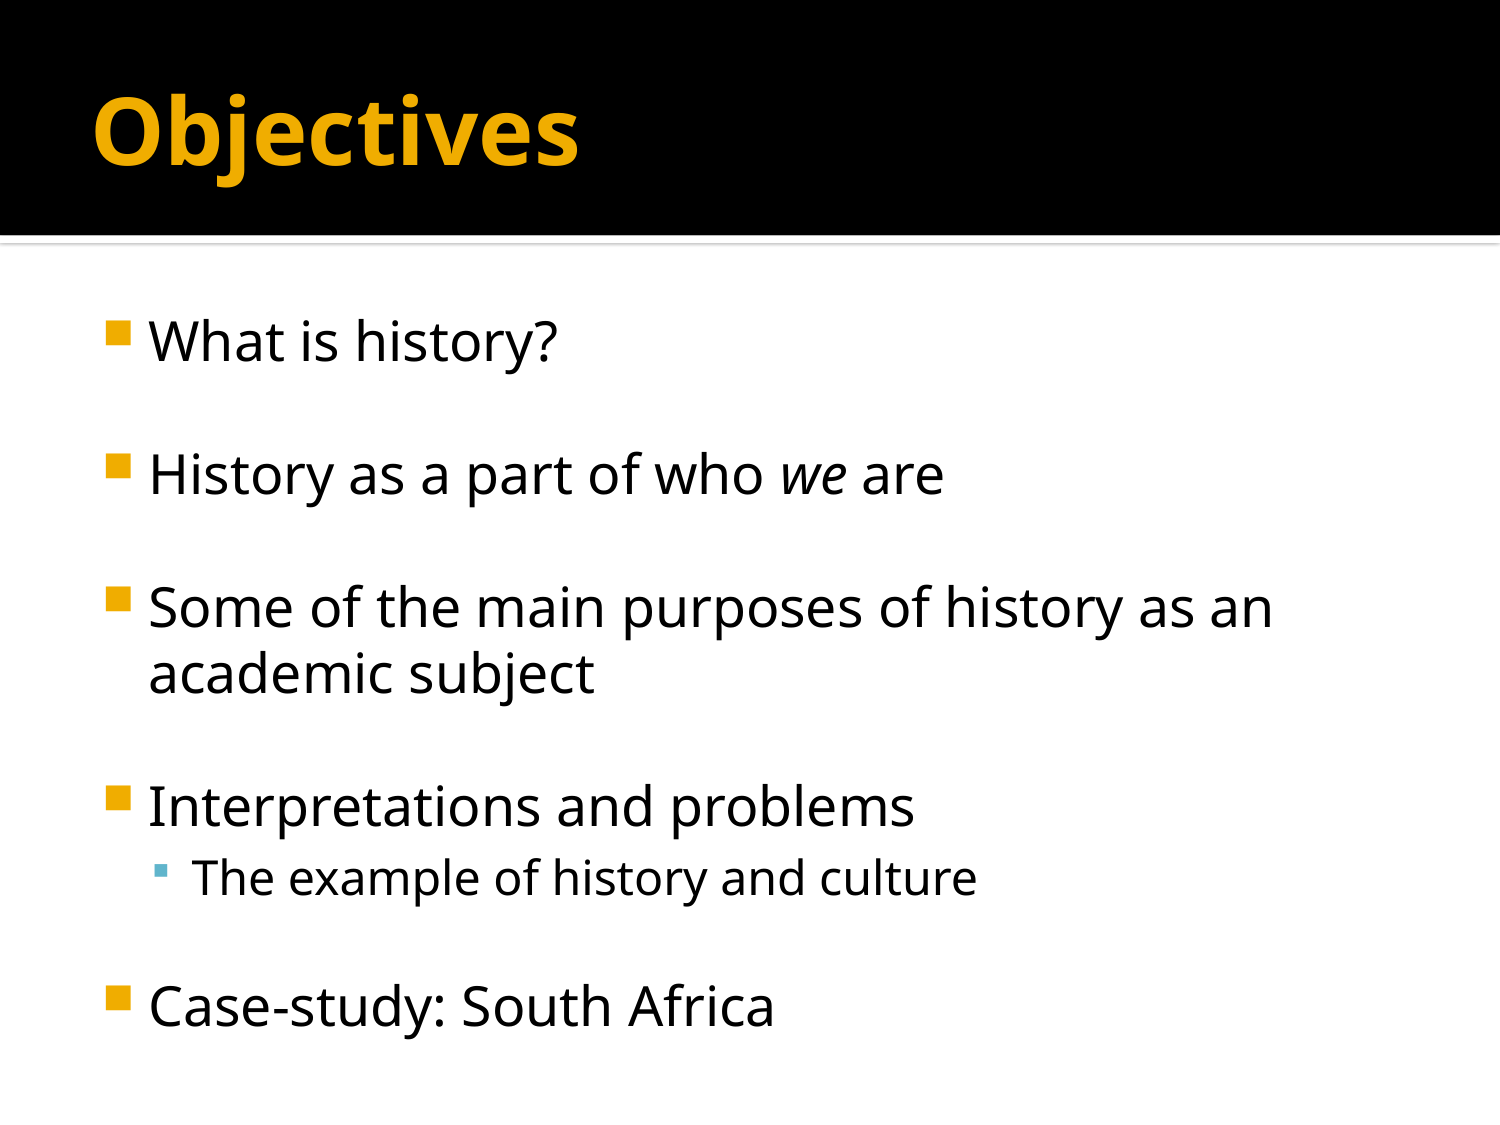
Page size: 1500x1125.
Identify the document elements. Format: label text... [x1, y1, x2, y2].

list What is history? History as a part of who we are Some of the main purposes of history as an academic subject Interpretations and problems The example of history and culture Case-study: South Africa [75, 291, 1425, 1050]
title Objectives [75, 25, 1425, 231]
